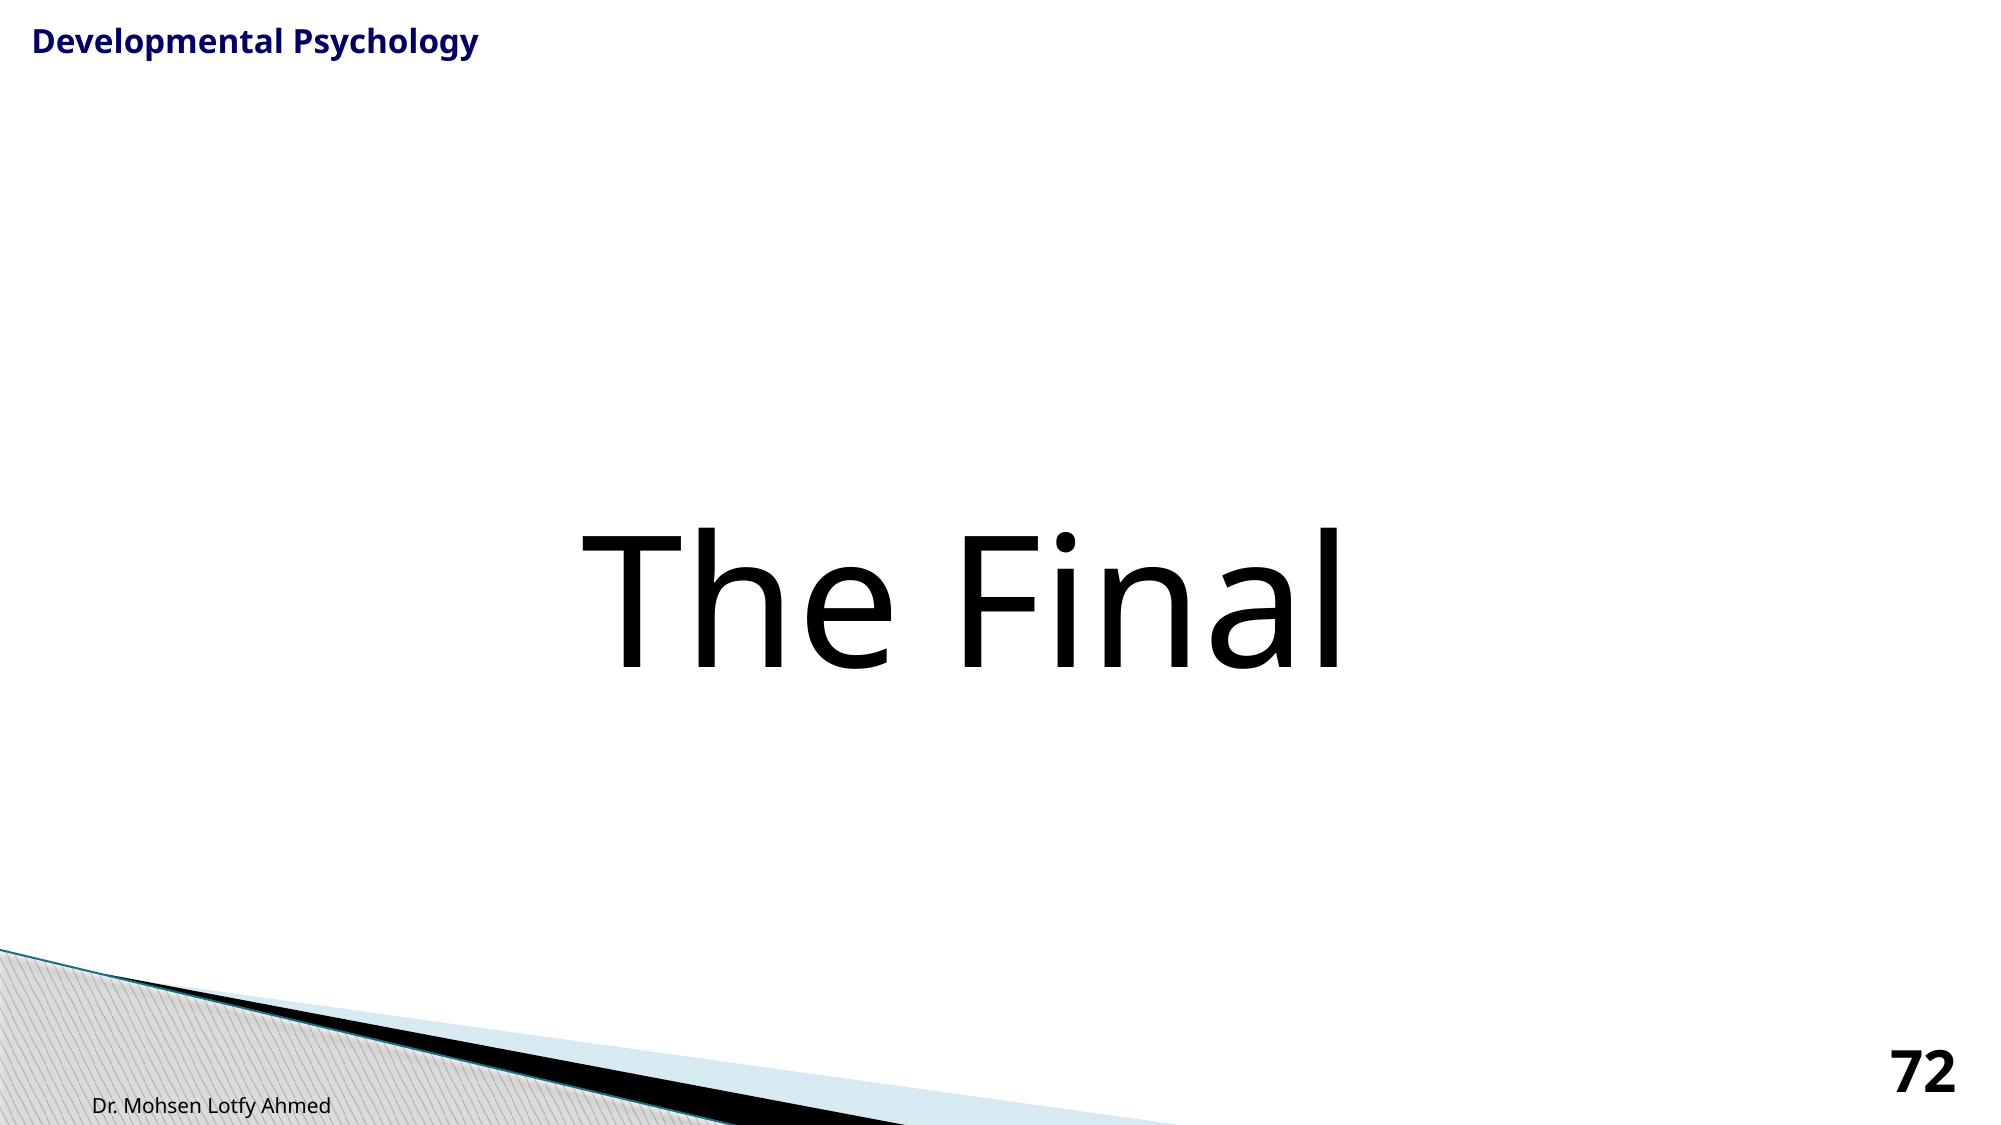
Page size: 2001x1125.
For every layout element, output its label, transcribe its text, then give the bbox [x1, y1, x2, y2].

footer Dr. Mohsen Lotfy Ahmed [0, 1065, 347, 1125]
slide_number 72 [1829, 1024, 1972, 1112]
list The Final [399, 249, 1600, 1013]
text_box Developmental Psychology [16, 12, 767, 68]
